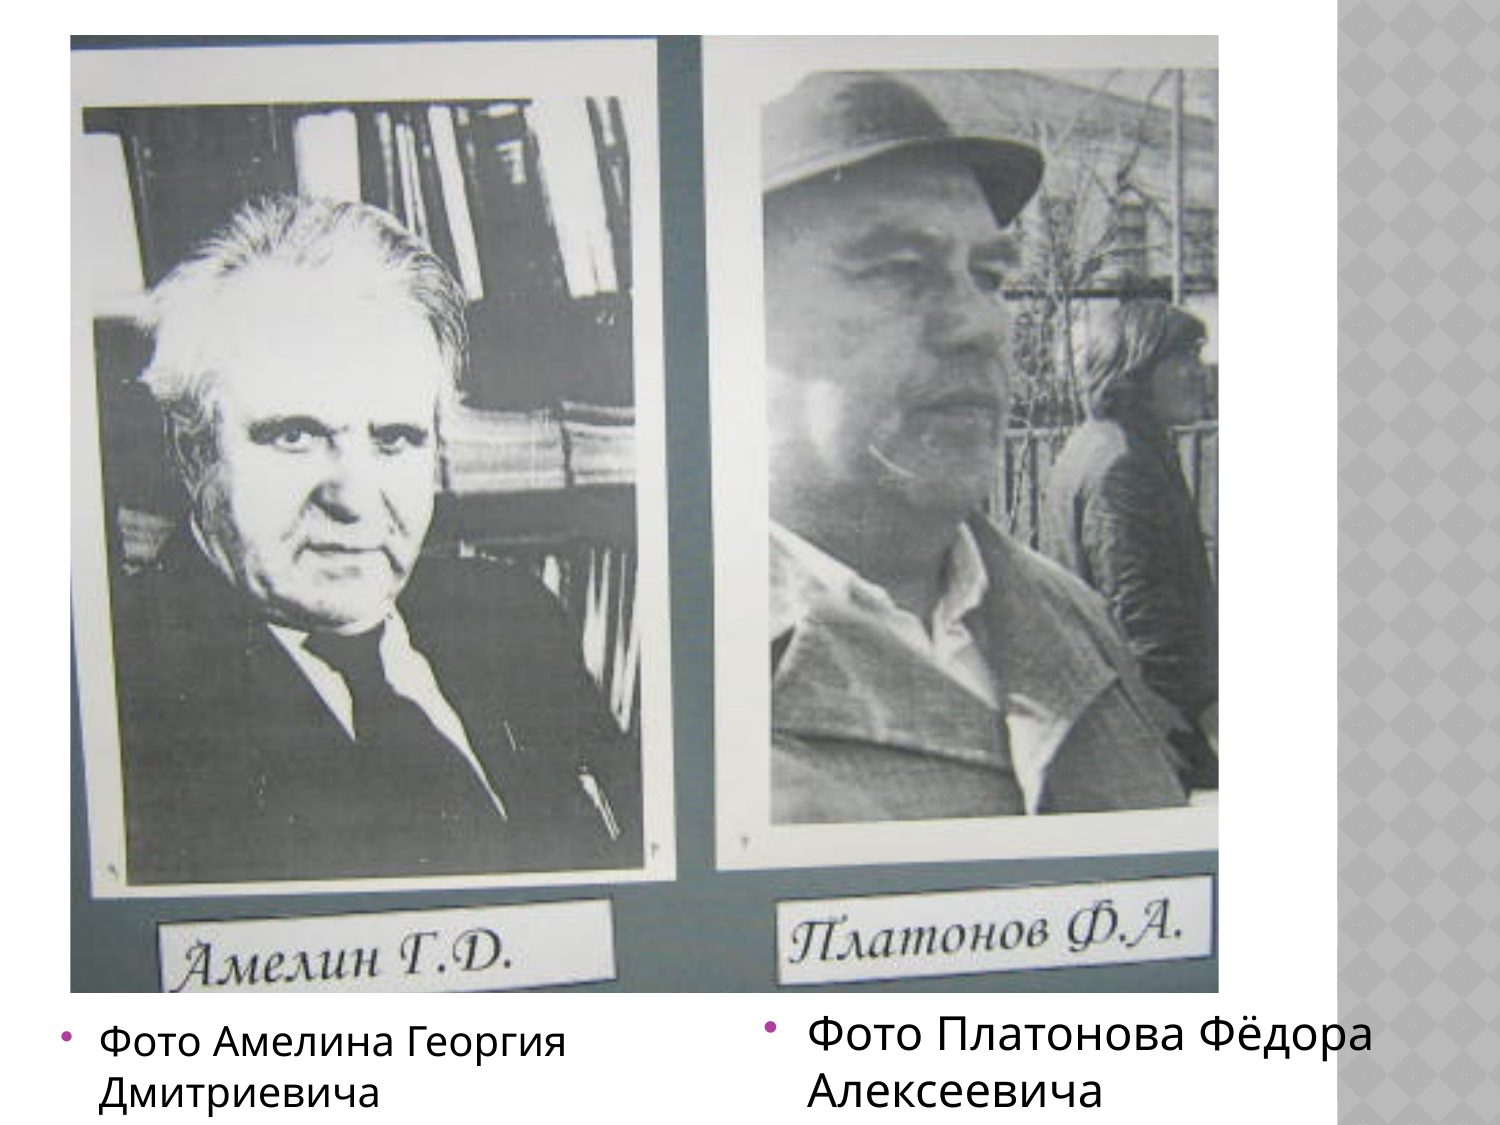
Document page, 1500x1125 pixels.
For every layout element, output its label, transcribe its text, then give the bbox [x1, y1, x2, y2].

picture [69, 34, 1220, 993]
text_box Фото Платонова Фёдора Алексеевича [749, 996, 1442, 1125]
list Фото Амелина Георгия Дмитриевича [46, 1007, 665, 1125]
